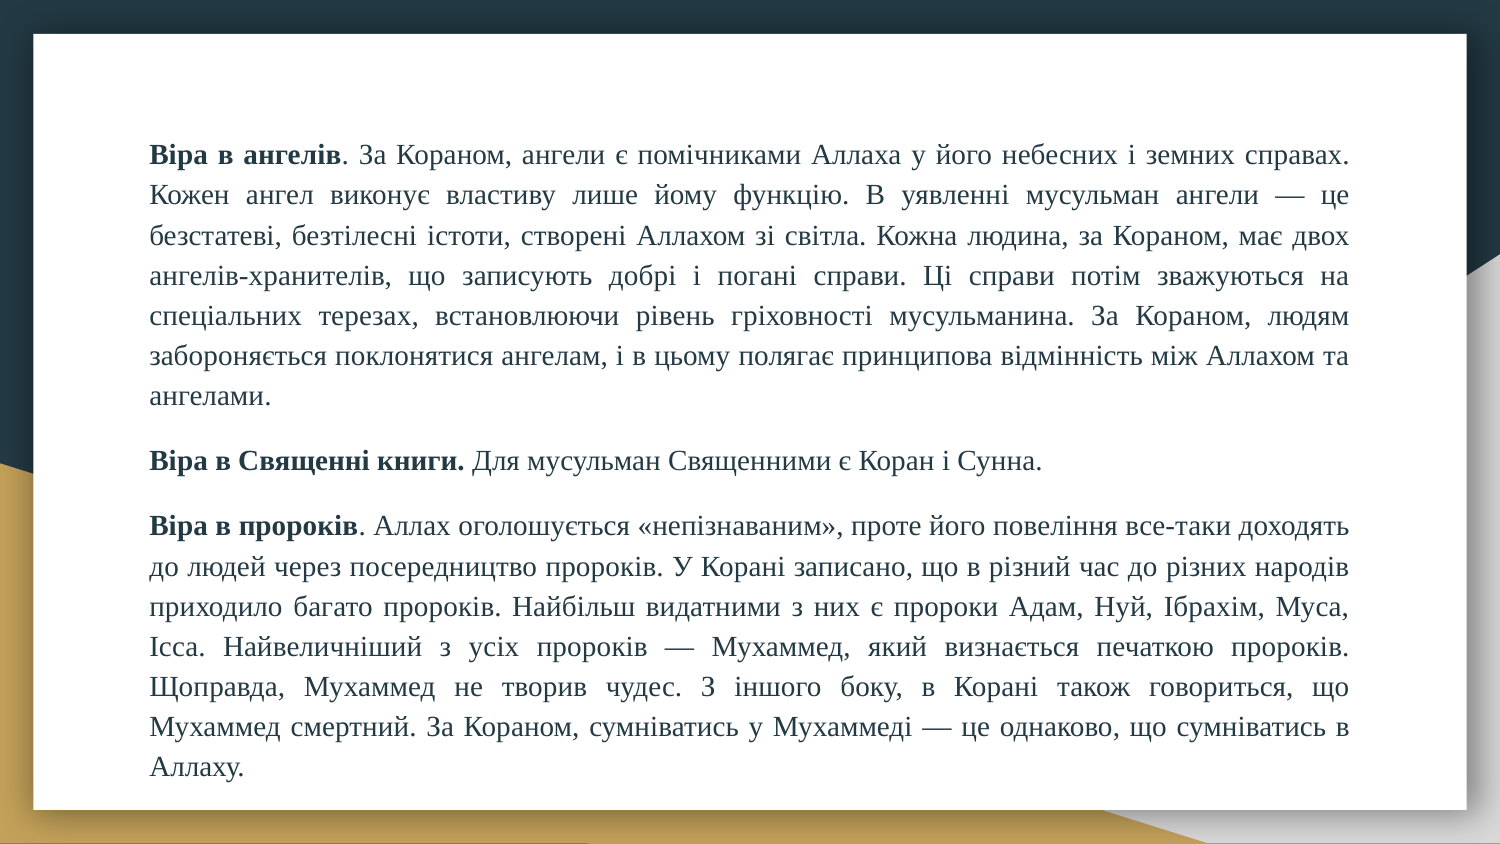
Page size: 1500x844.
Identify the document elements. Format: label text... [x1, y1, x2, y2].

list Віра в ангелів. За Кораном, ангели є помічниками Аллаха у його небесних і земних справах. Кожен ангел виконує властиву лише йому функцію. В уявленні мусульман ангели — це безстатеві, безтілесні істоти, створені Аллахом зі світла. Кожна людина, за Кораном, має двох ангелів-хранителів, що записують добрі і погані справи. Ці справи потім зважуються на спеціальних терезах, встановлюючи рівень гріховності мусульманина. За Кораном, людям забороняється поклонятися ангелам, і в цьому полягає принципова відмінність між Аллахом та ангелами. Віра в Священні книги. Для мусульман Священними є Коран і Сунна. Віра в пророків. Аллах оголошується «непізнаваним», проте його повеління все-таки доходять до людей через посередництво пророків. У Корані записано, що в різний час до різних народів приходило багато пророків. Найбільш видатними з них є пророки Адам, Нуй, Ібрахім, Муса, Ісса. Найвеличніший з усіх пророків — Мухаммед, який визнається печаткою пророків. Щоправда, Мухаммед не творив чудес. З іншого боку, в Корані також говориться, що Мухаммед смертний. За Кораном, сумніватись у Мухаммеді — це однаково, що сумніватись в Аллаху. [134, 115, 1366, 753]
